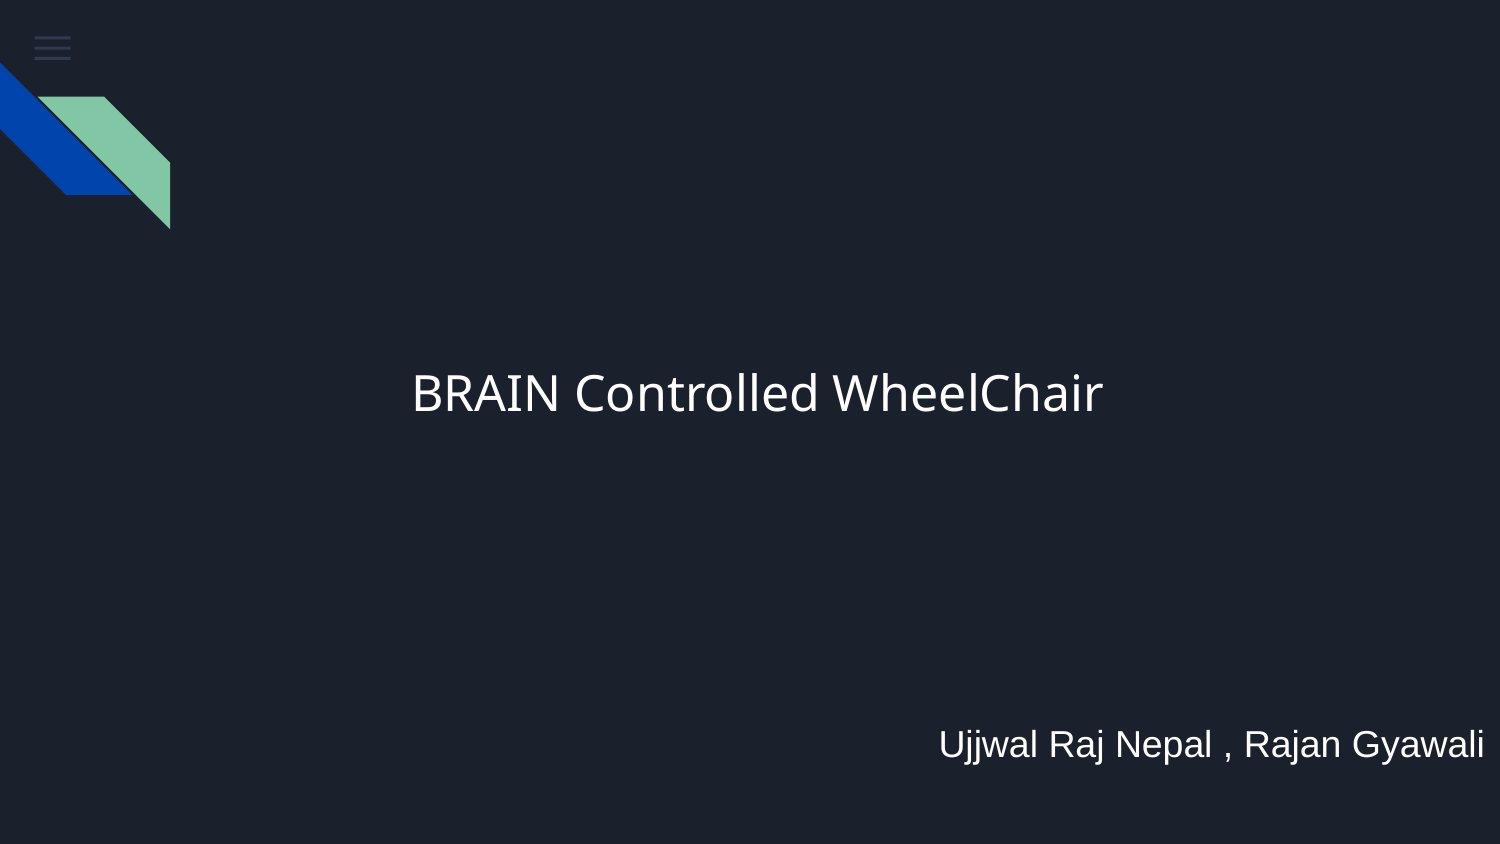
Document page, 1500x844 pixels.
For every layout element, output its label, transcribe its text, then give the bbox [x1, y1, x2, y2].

text_box Ujjwal Raj Nepal , Rajan Gyawali [256, 705, 1500, 822]
title BRAIN Controlled WheelChair [180, 346, 1336, 497]
